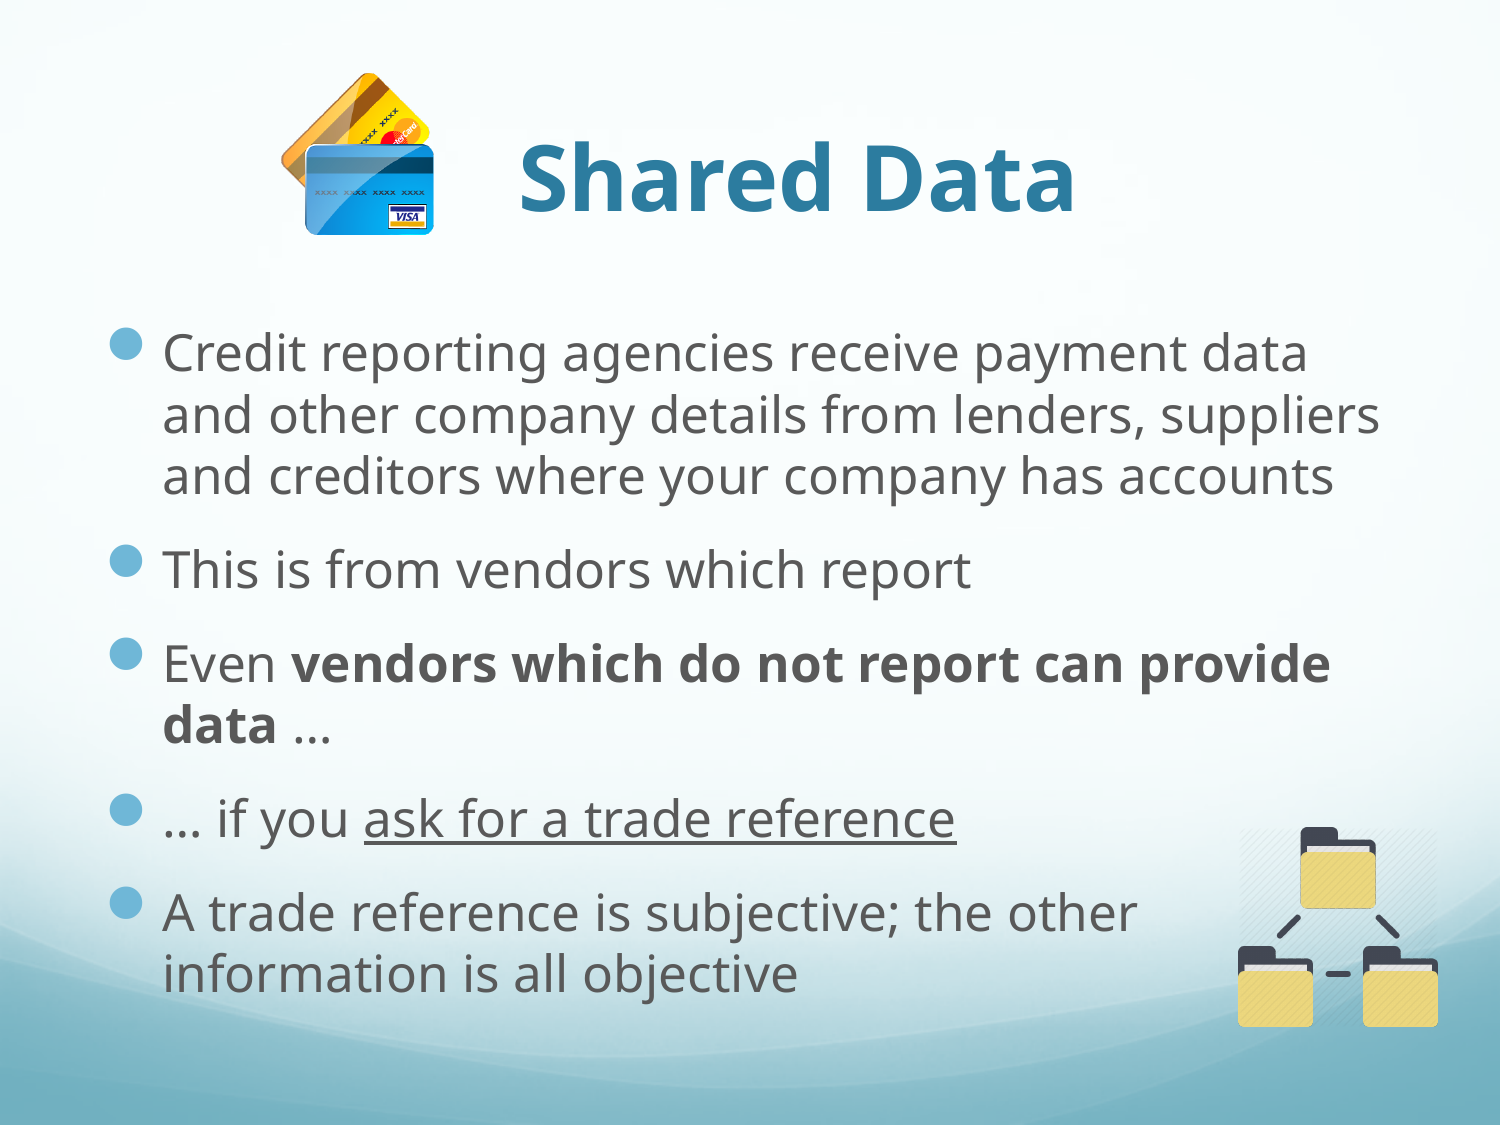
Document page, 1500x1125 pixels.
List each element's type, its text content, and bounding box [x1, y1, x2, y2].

picture [277, 69, 446, 238]
title Shared Data [503, 50, 1463, 237]
picture [1237, 826, 1438, 1027]
list Credit reporting agencies receive payment data and other company details from lenders, suppliers and creditors where your company has accounts This is from vendors which report Even vendors which do not report can provide data … … if you ask for a trade reference A trade reference is subjective; the other information is all objective [90, 312, 1410, 1025]
